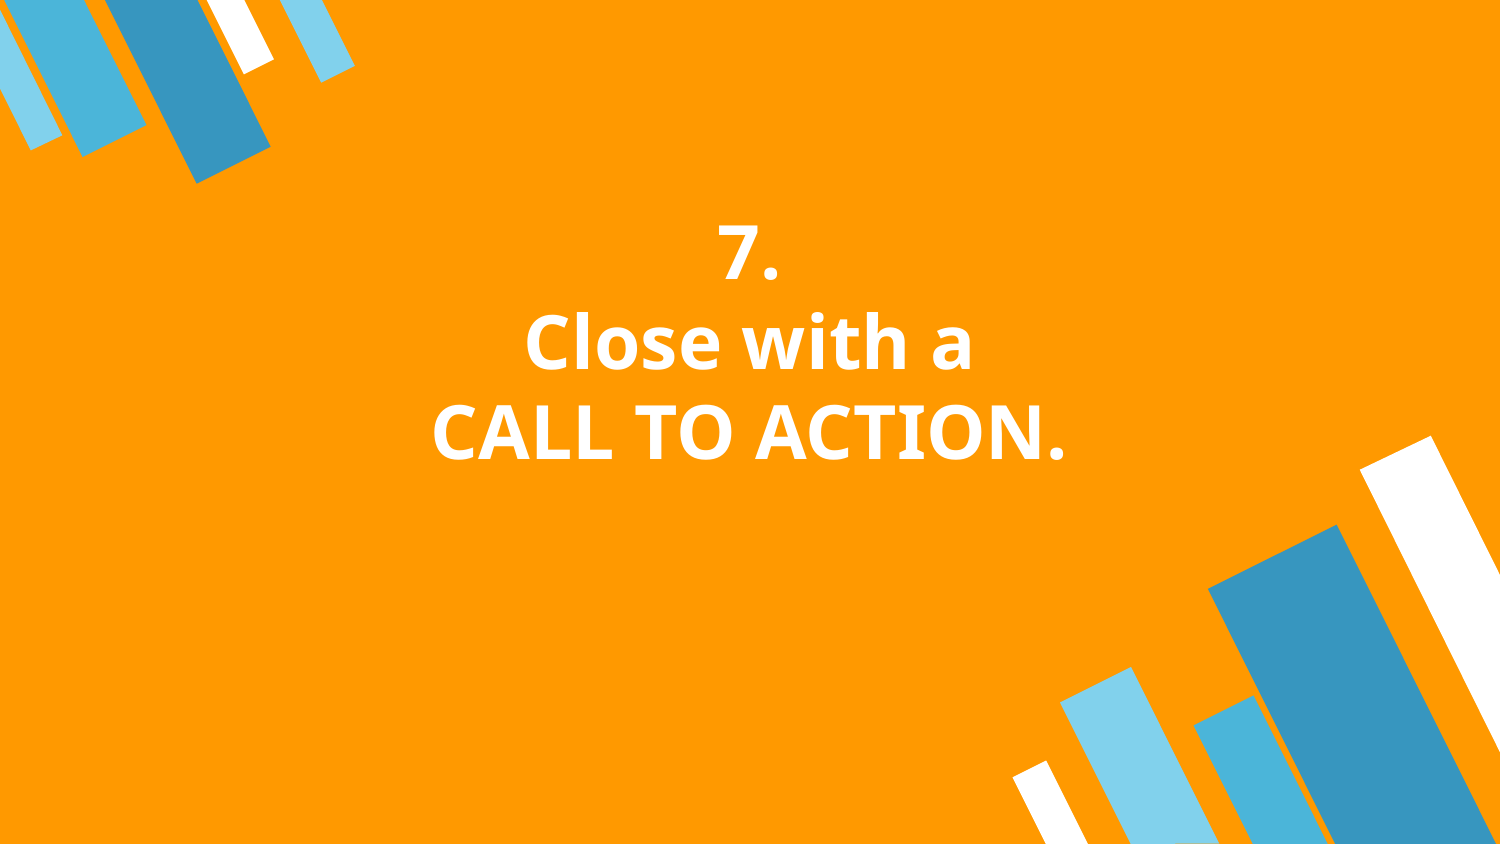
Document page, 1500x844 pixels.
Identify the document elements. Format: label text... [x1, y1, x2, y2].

title 7. Close with a CALL TO ACTION. [382, 298, 1118, 490]
